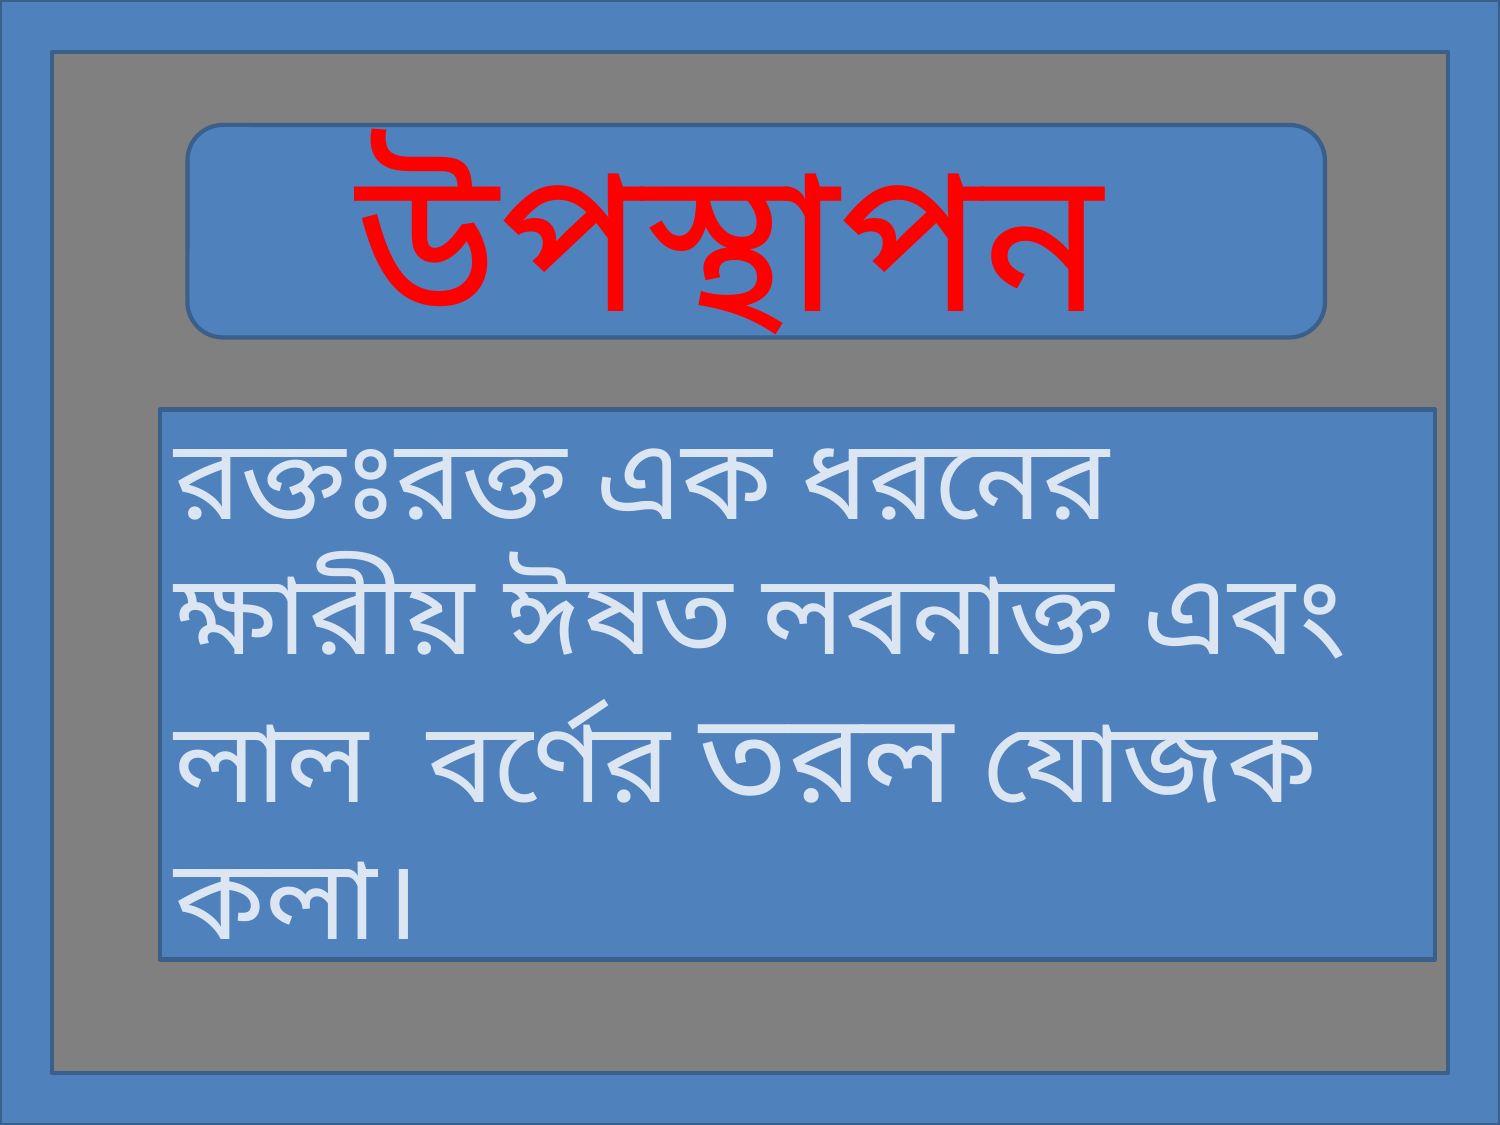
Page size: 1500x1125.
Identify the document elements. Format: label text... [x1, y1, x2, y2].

text_box রক্তঃরক্ত এক ধরনের ক্ষারীয় ঈষত লবনাক্ত এবং লাল বর্ণের তরল যোজক কলা। [158, 407, 1437, 962]
text_box উপস্থাপন [185, 122, 1328, 340]
text_box [0, 0, 1500, 1125]
